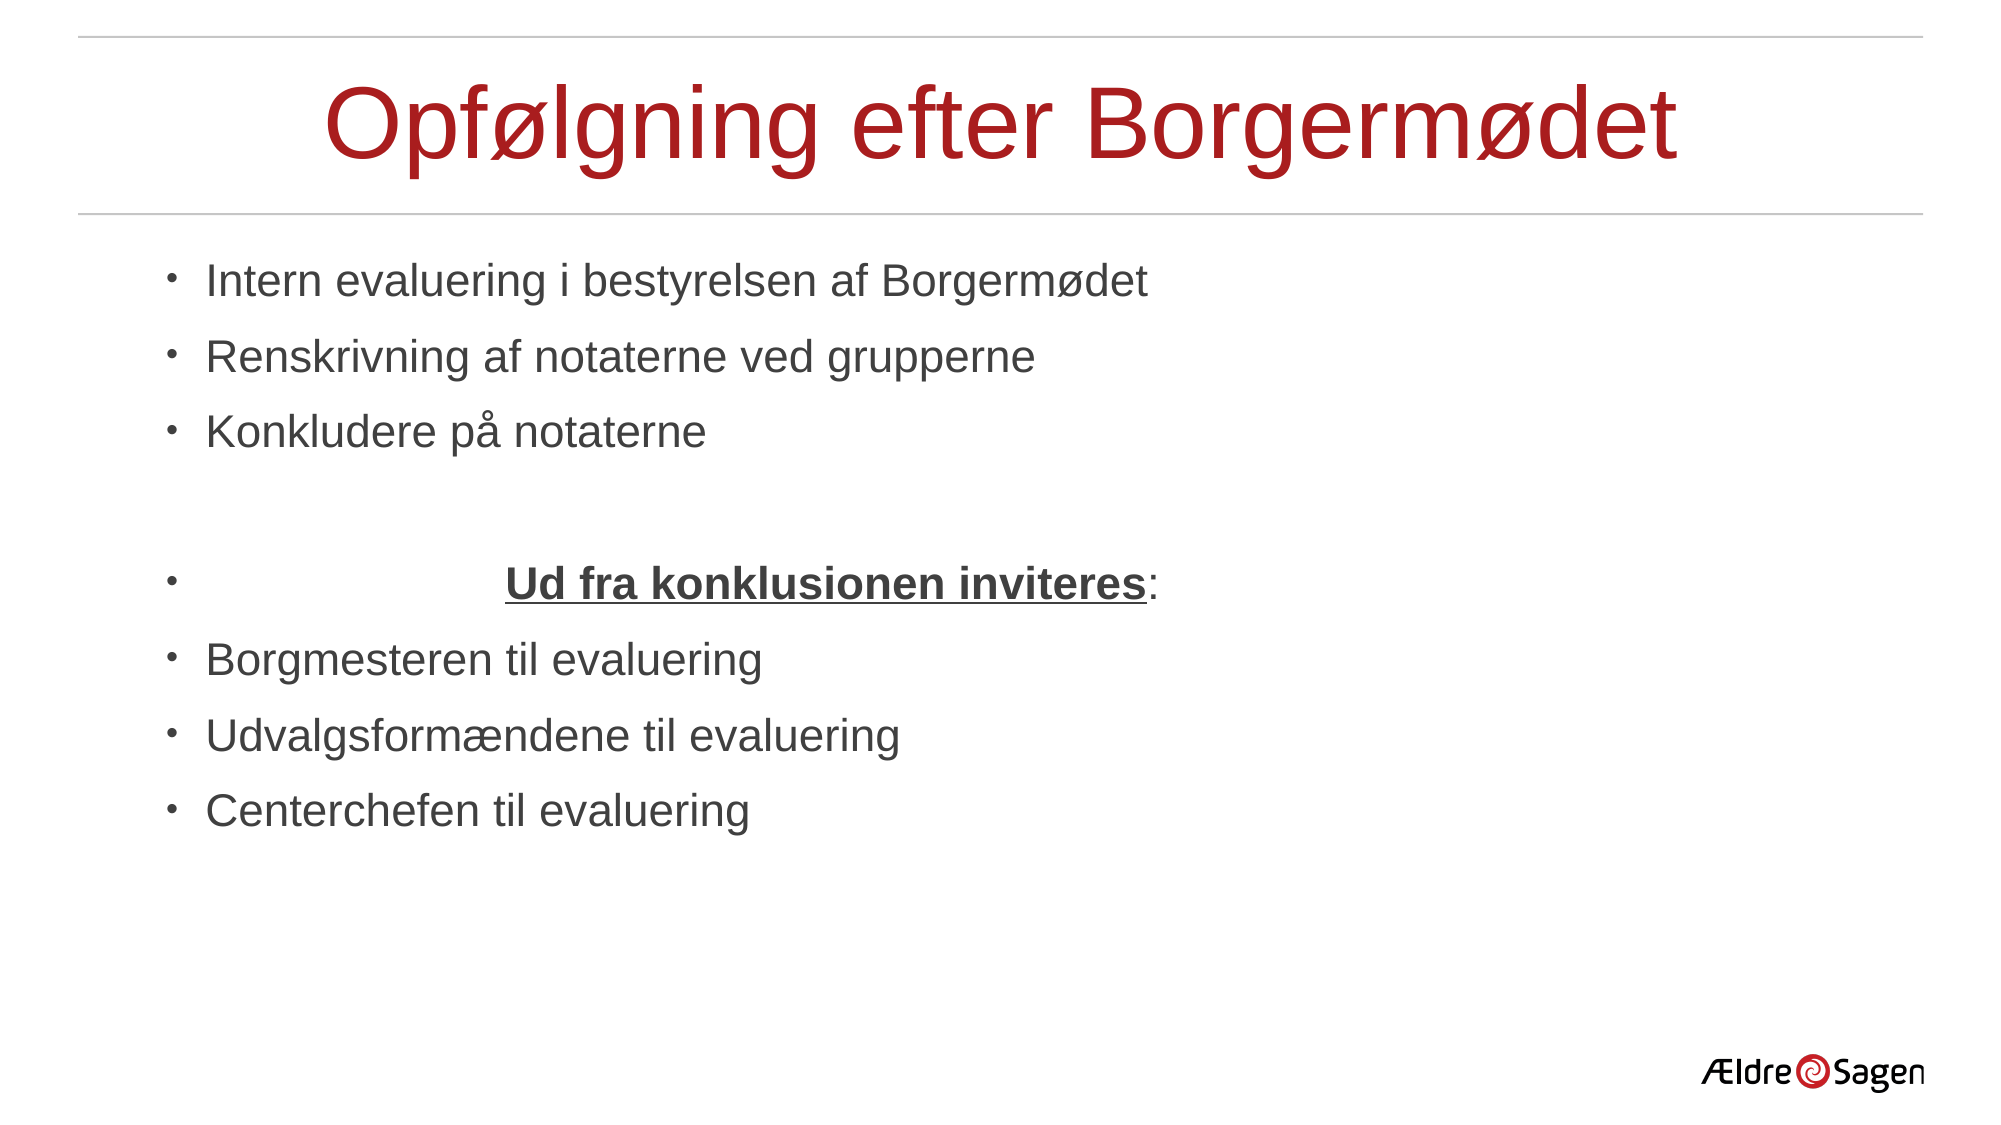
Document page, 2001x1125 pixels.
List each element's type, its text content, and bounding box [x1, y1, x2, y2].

title Opfølgning efter Borgermødet [78, 37, 1924, 198]
list Intern evaluering i bestyrelsen af Borgermødet Renskrivning af notaterne ved grupperne Konkludere på notaterne Ud fra konklusionen inviteres: Borgmesteren til evaluering Udvalgsformændene til evaluering Centerchefen til evaluering [165, 249, 1923, 1020]
